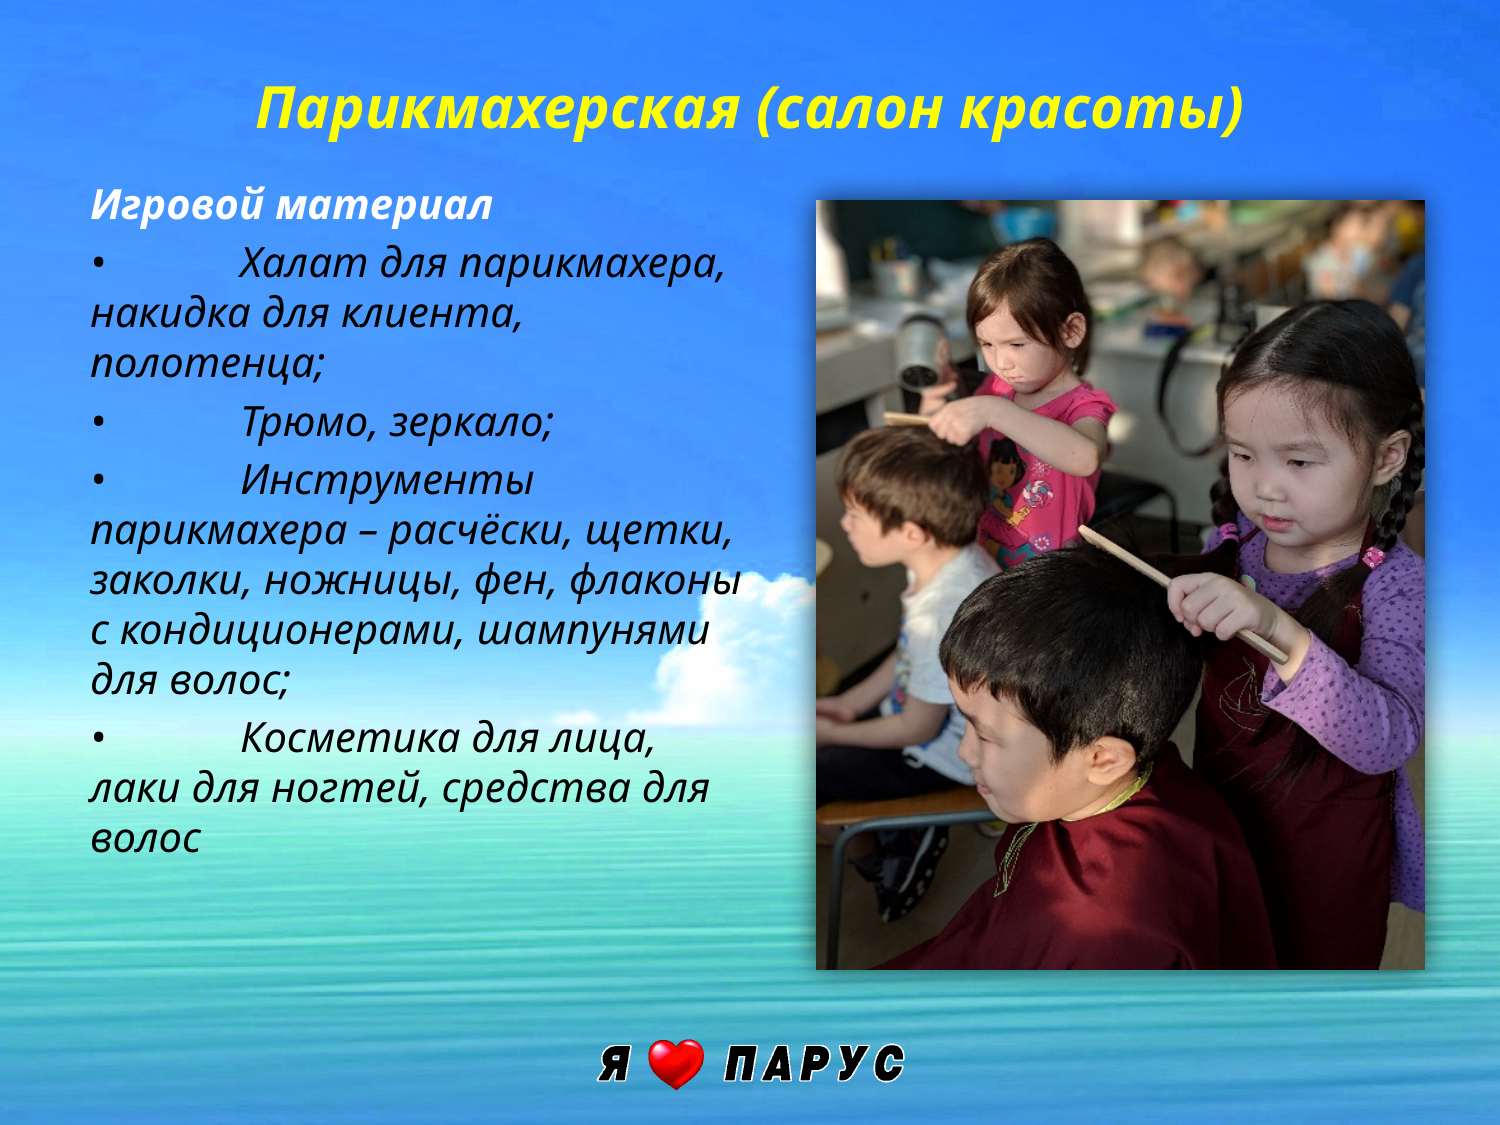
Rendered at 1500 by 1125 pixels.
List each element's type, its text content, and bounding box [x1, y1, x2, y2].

text_box Игровой материал • Халат для парикмахера, накидка для клиента, полотенца; • Трюмо, зеркало; • Инструменты парикмахера – расчёски, щетки, заколки, ножницы, фен, флаконы с кондиционерами, шампунями для волос; • Косметика для лица, лаки для ногтей, средства для волос [75, 170, 769, 970]
list Парикмахерская (салон красоты) [75, 70, 1425, 303]
picture [0, 0, 1500, 1125]
